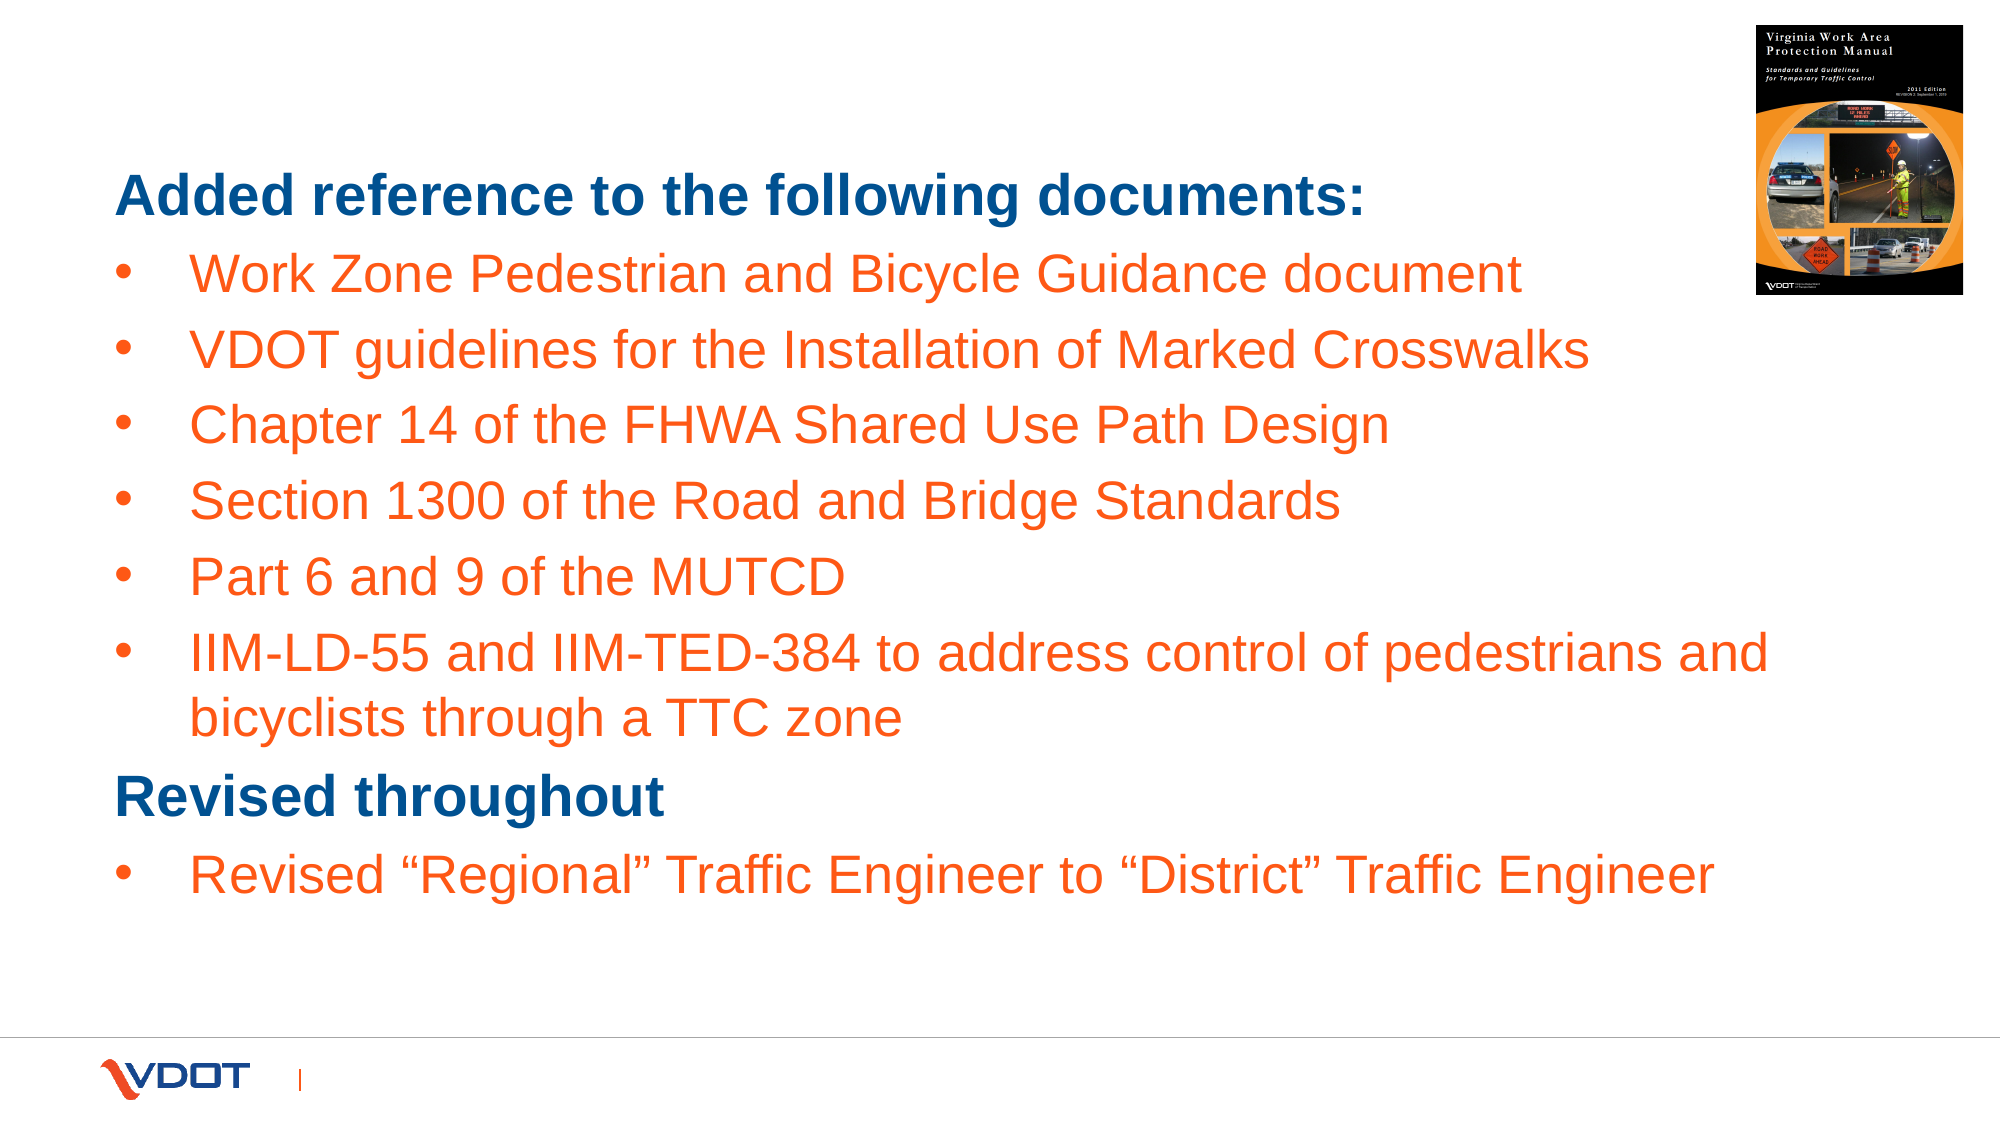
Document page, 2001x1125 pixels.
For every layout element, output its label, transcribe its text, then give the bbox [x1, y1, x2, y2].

picture [1755, 25, 1964, 296]
list Added reference to the following documents: Work Zone Pedestrian and Bicycle Guidance document VDOT guidelines for the Installation of Marked Crosswalks Chapter 14 of the FHWA Shared Use Path Design Section 1300 of the Road and Bridge Standards Part 6 and 9 of the MUTCD IIM-LD-55 and IIM-TED-384 to address control of pedestrians and bicyclists through a TTC zone Revised throughout Revised “Regional” Traffic Engineer to “District” Traffic Engineer [99, 149, 1934, 919]
picture [100, 1059, 250, 1100]
